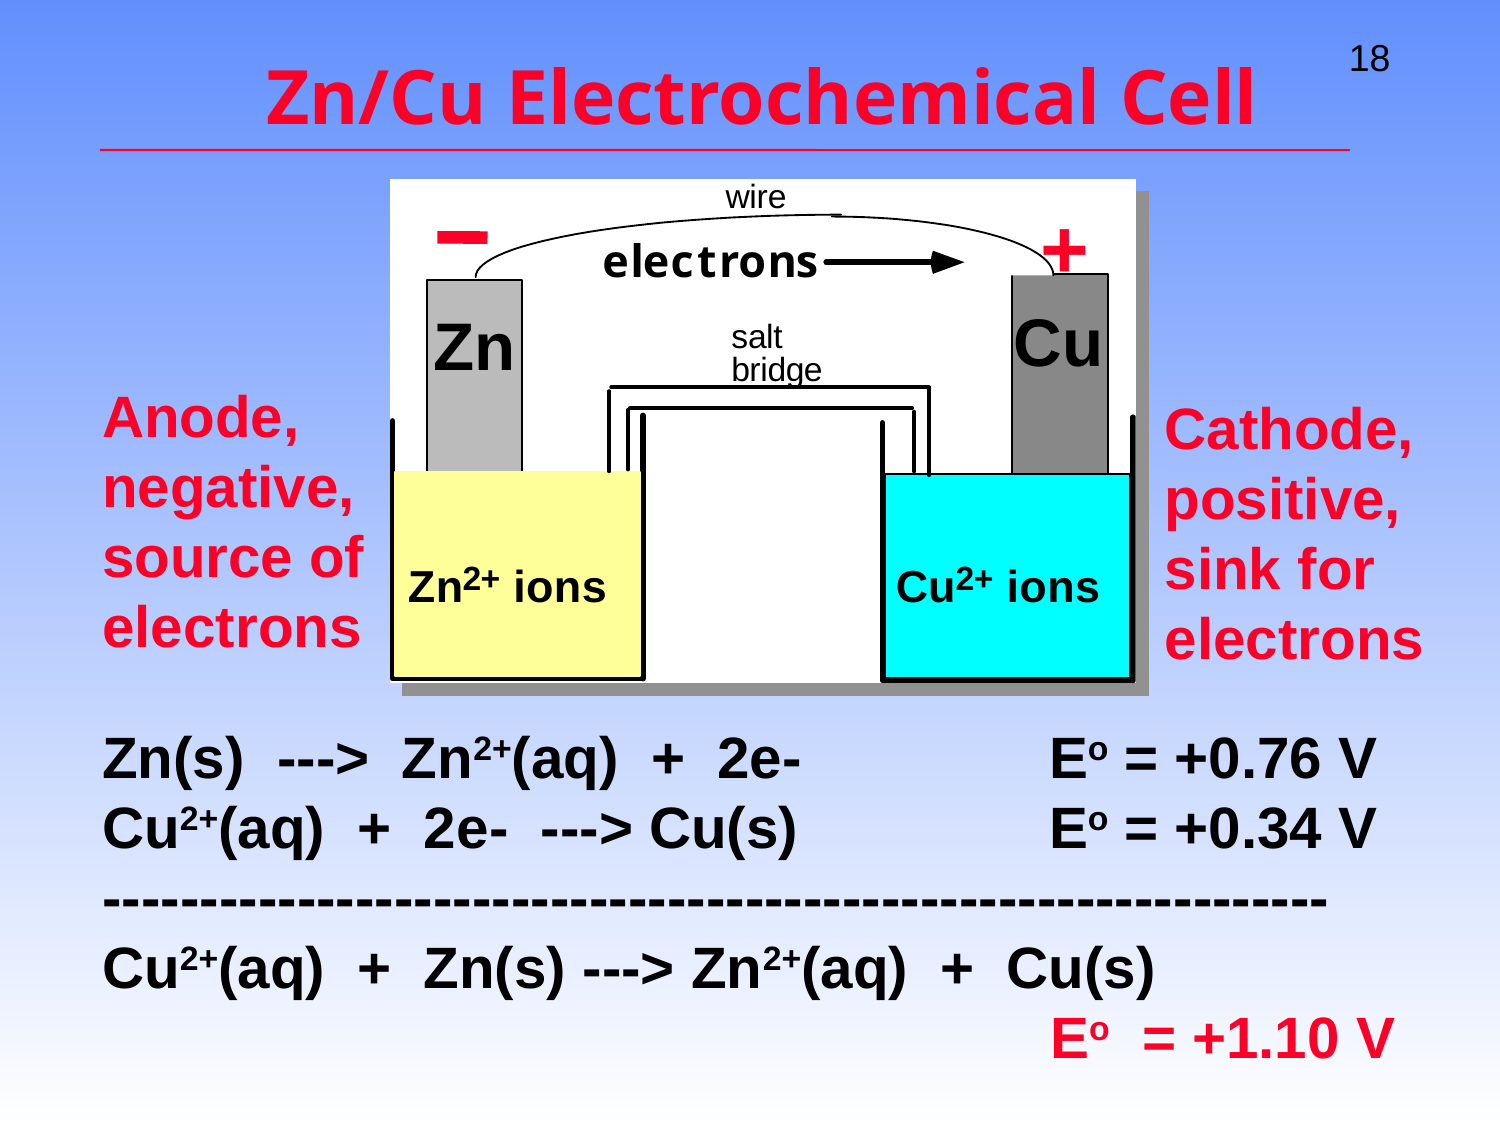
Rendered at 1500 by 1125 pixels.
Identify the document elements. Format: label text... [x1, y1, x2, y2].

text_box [389, 179, 1136, 684]
text_box Cathode, positive, sink for electrons [1149, 384, 1488, 679]
title Zn/Cu Electrochemical Cell [174, 151, 1350, 163]
title Zn/Cu Electrochemical Cell [174, 37, 1350, 150]
list Zn(s) ---> Zn2+(aq) + 2e- Eo = +0.76 V Cu2+(aq) + 2e- ---> Cu(s) Eo = +0.34 V --------------------------------------------------------------- Cu2+(aq) + Zn(s) ---> Zn2+(aq) + Cu(s) Eo = +1.10 V [87, 712, 1438, 1038]
text_box Anode, negative, source of electrons [87, 371, 389, 666]
